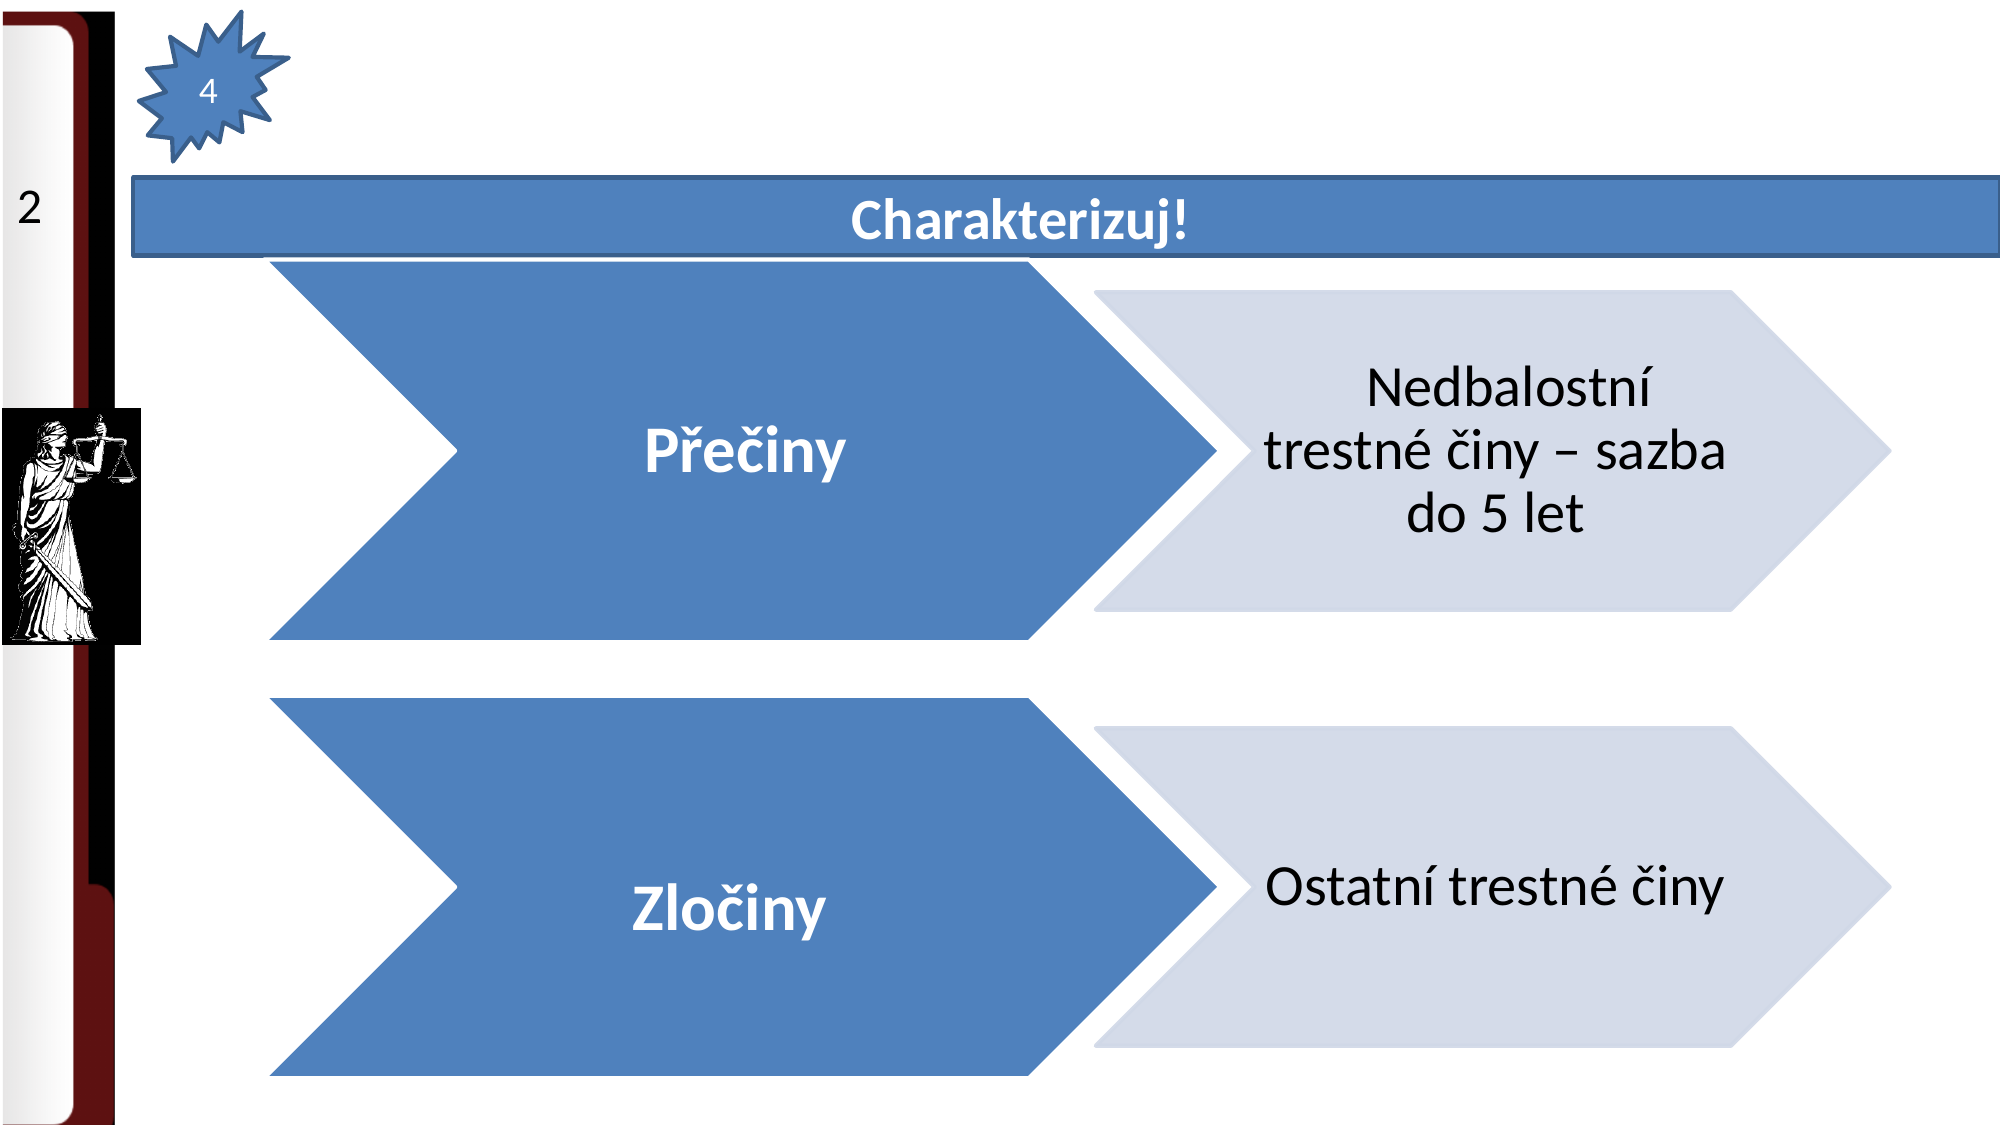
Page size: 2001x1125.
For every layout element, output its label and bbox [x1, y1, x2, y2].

list [208, 259, 1946, 1079]
text_box [2, 11, 2000, 1125]
